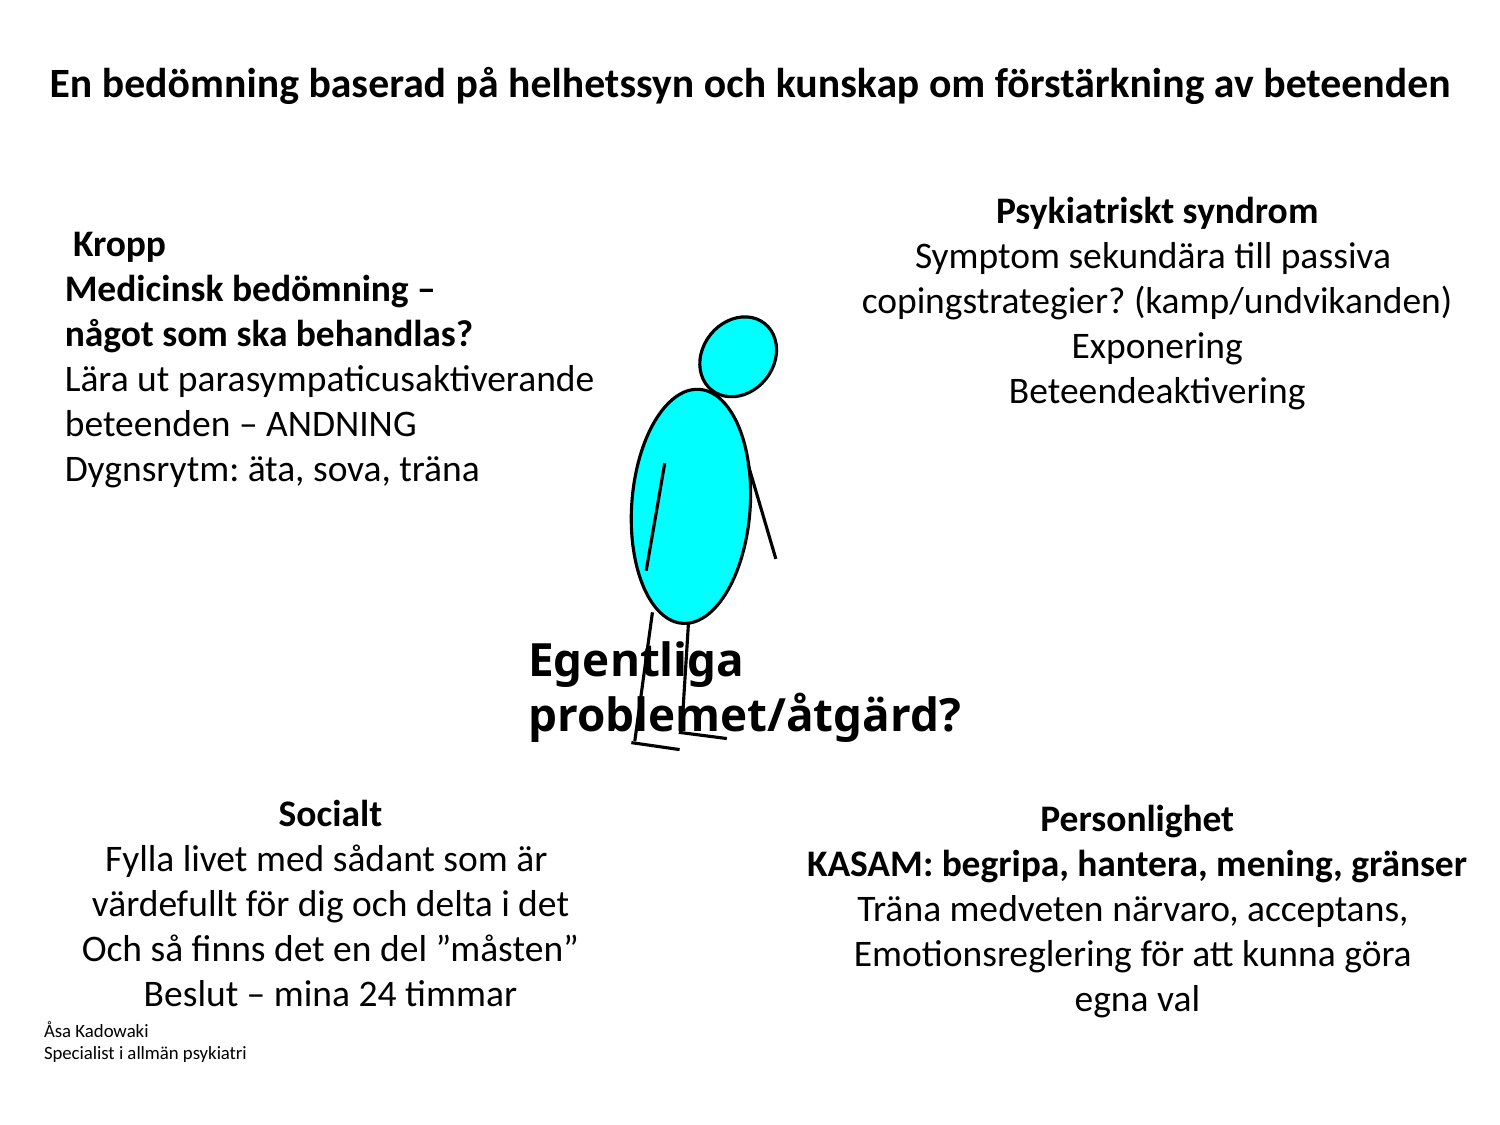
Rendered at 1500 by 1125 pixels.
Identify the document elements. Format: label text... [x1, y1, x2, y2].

text_box Personlighet KASAM: begripa, hantera, mening, gränser Träna medveten närvaro, acceptans, Emotionsreglering för att kunna göra egna val [849, 724, 1425, 1088]
text_box Åsa Kadowaki Specialist i allmän psykiatri [29, 1011, 346, 1072]
text_box Egentliga problemet/åtgärd? [513, 623, 626, 748]
text_box Psykiatriskt syndrom Symptom sekundära till passiva copingstrategier? (kamp/undvikanden) Exponering Beteendeaktivering [938, 112, 1376, 575]
text_box Socialt Fylla livet med sådant som är värdefullt för dig och delta i det Och så finns det en del ”måsten” Beslut – mina 24 timmar [112, 822, 550, 1025]
text_box Kropp Medicinsk bedömning – något som ska behandlas? Lära ut parasympaticusaktiverande beteenden – ANDNING Dygnsrytm: äta, sova, träna [49, 208, 561, 500]
text_box En bedömning baserad på helhetssyn och kunskap om förstärkning av beteenden [76, 0, 1425, 161]
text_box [631, 314, 774, 752]
text_box [513, 940, 951, 1024]
text_box Egentliga problemet/åtgärd? [779, 623, 1055, 748]
